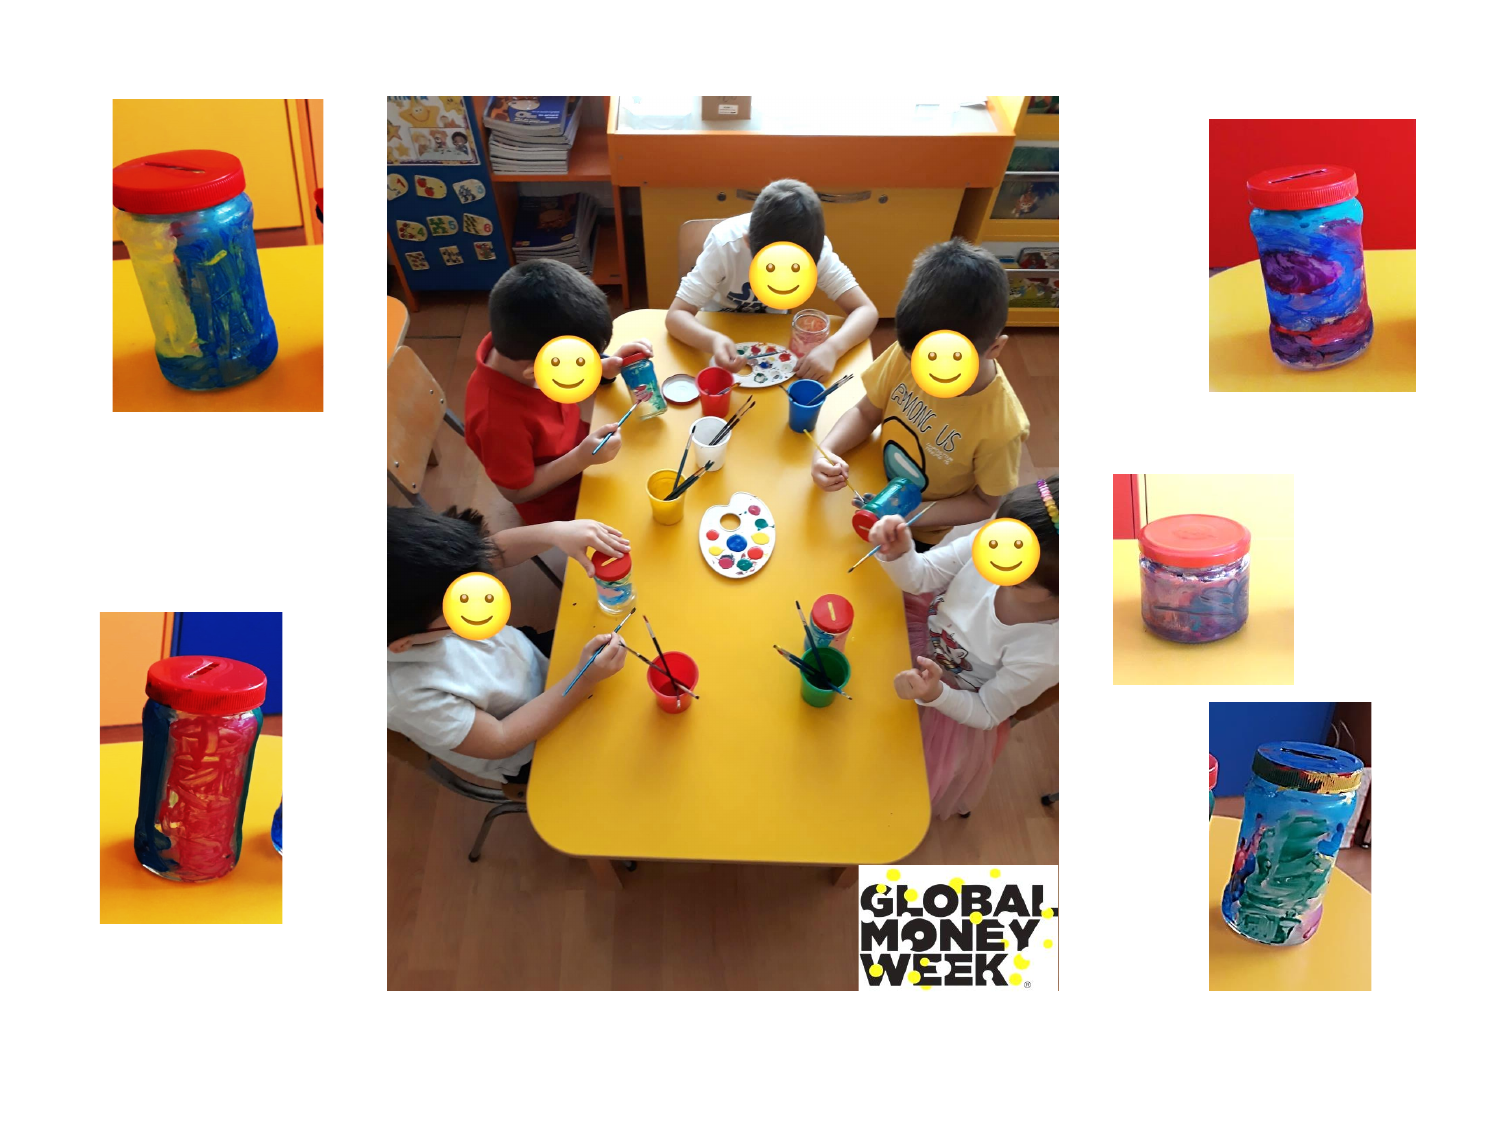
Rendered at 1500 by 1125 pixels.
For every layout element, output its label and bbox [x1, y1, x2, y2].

picture [1113, 474, 1294, 686]
picture [112, 99, 324, 412]
picture [387, 95, 1059, 992]
picture [99, 612, 283, 924]
picture [1208, 702, 1372, 991]
picture [1209, 119, 1416, 392]
